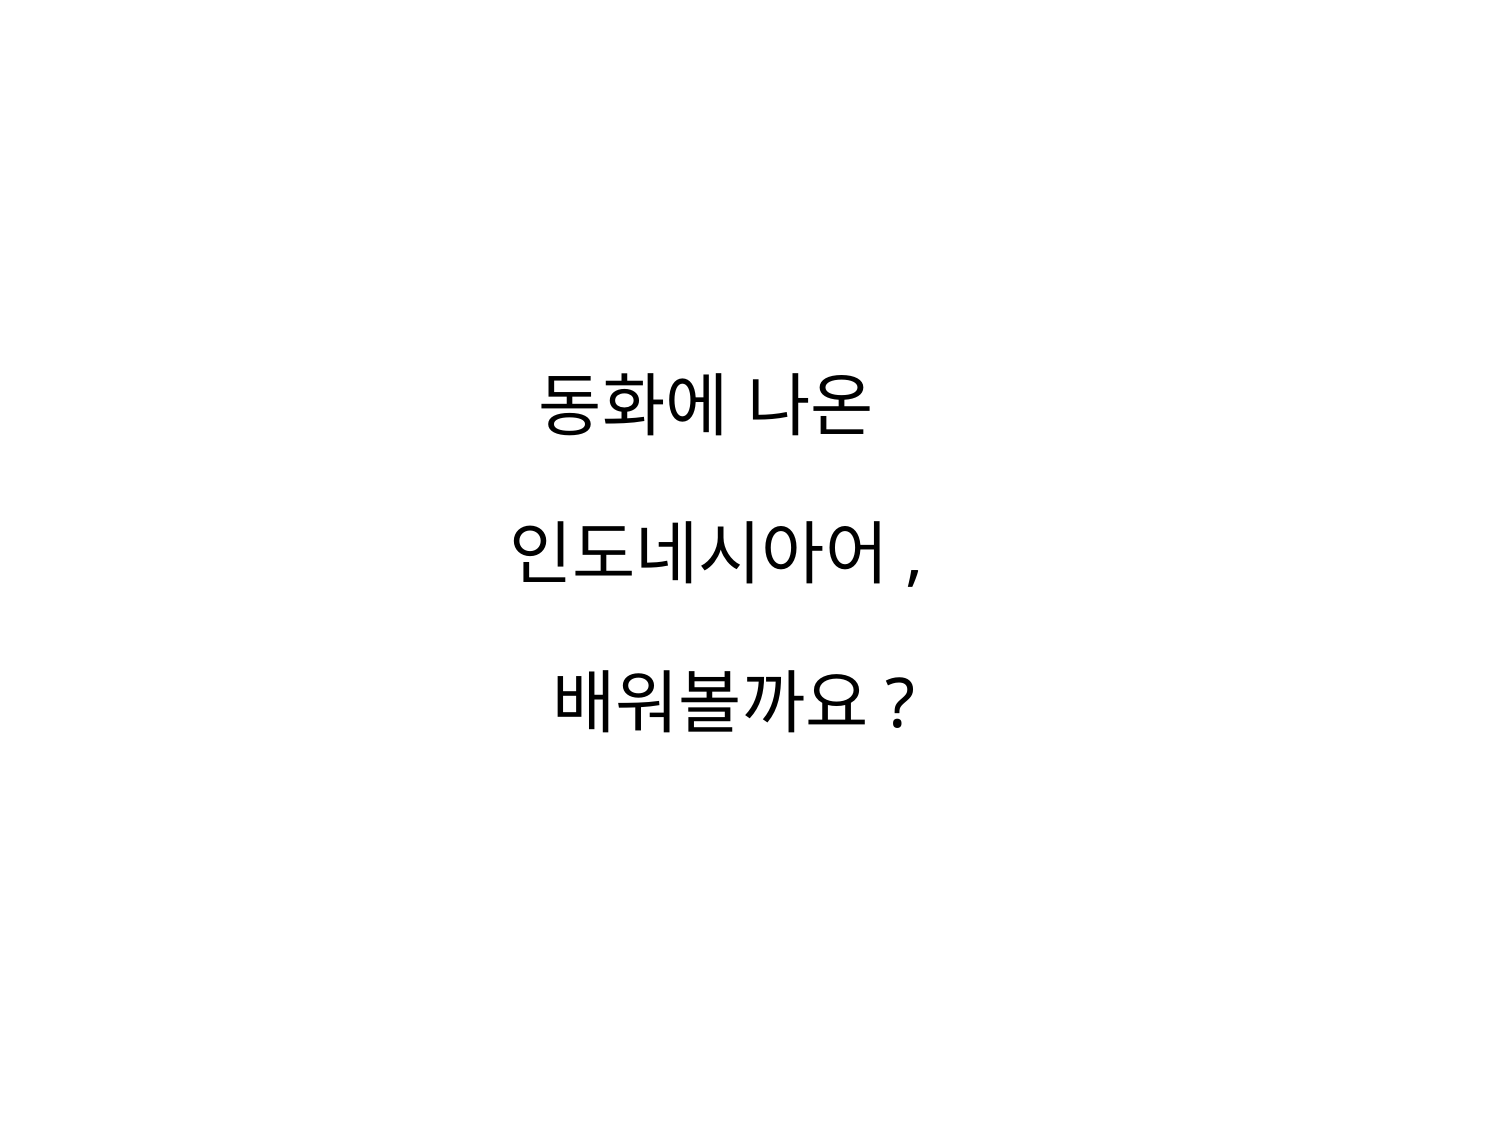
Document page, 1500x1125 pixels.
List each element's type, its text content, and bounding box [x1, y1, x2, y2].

title 동화에 나온 인도네시아어, 배워볼까요? [0, 196, 1433, 917]
